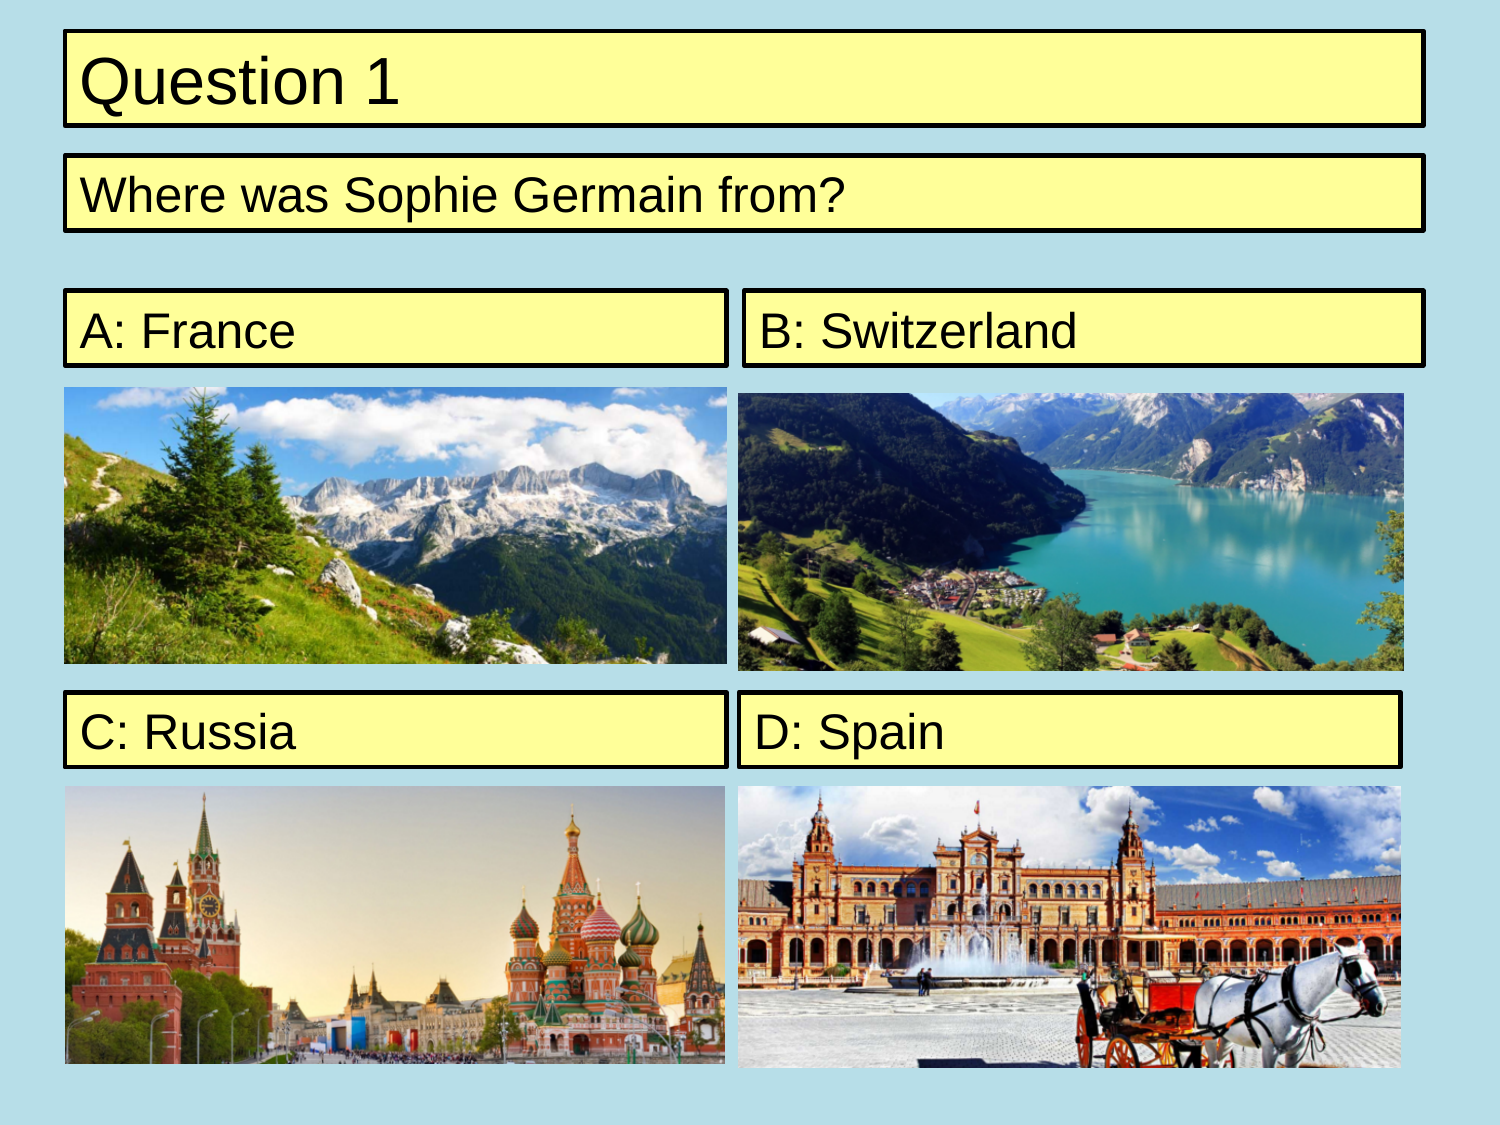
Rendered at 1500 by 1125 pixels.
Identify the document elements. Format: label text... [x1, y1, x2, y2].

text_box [64, 692, 727, 1065]
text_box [63, 290, 727, 665]
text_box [738, 692, 1401, 1069]
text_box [738, 290, 1424, 672]
text_box Question 1 [64, 30, 1424, 126]
text_box Where was Sophie Germain from? [64, 155, 1424, 231]
